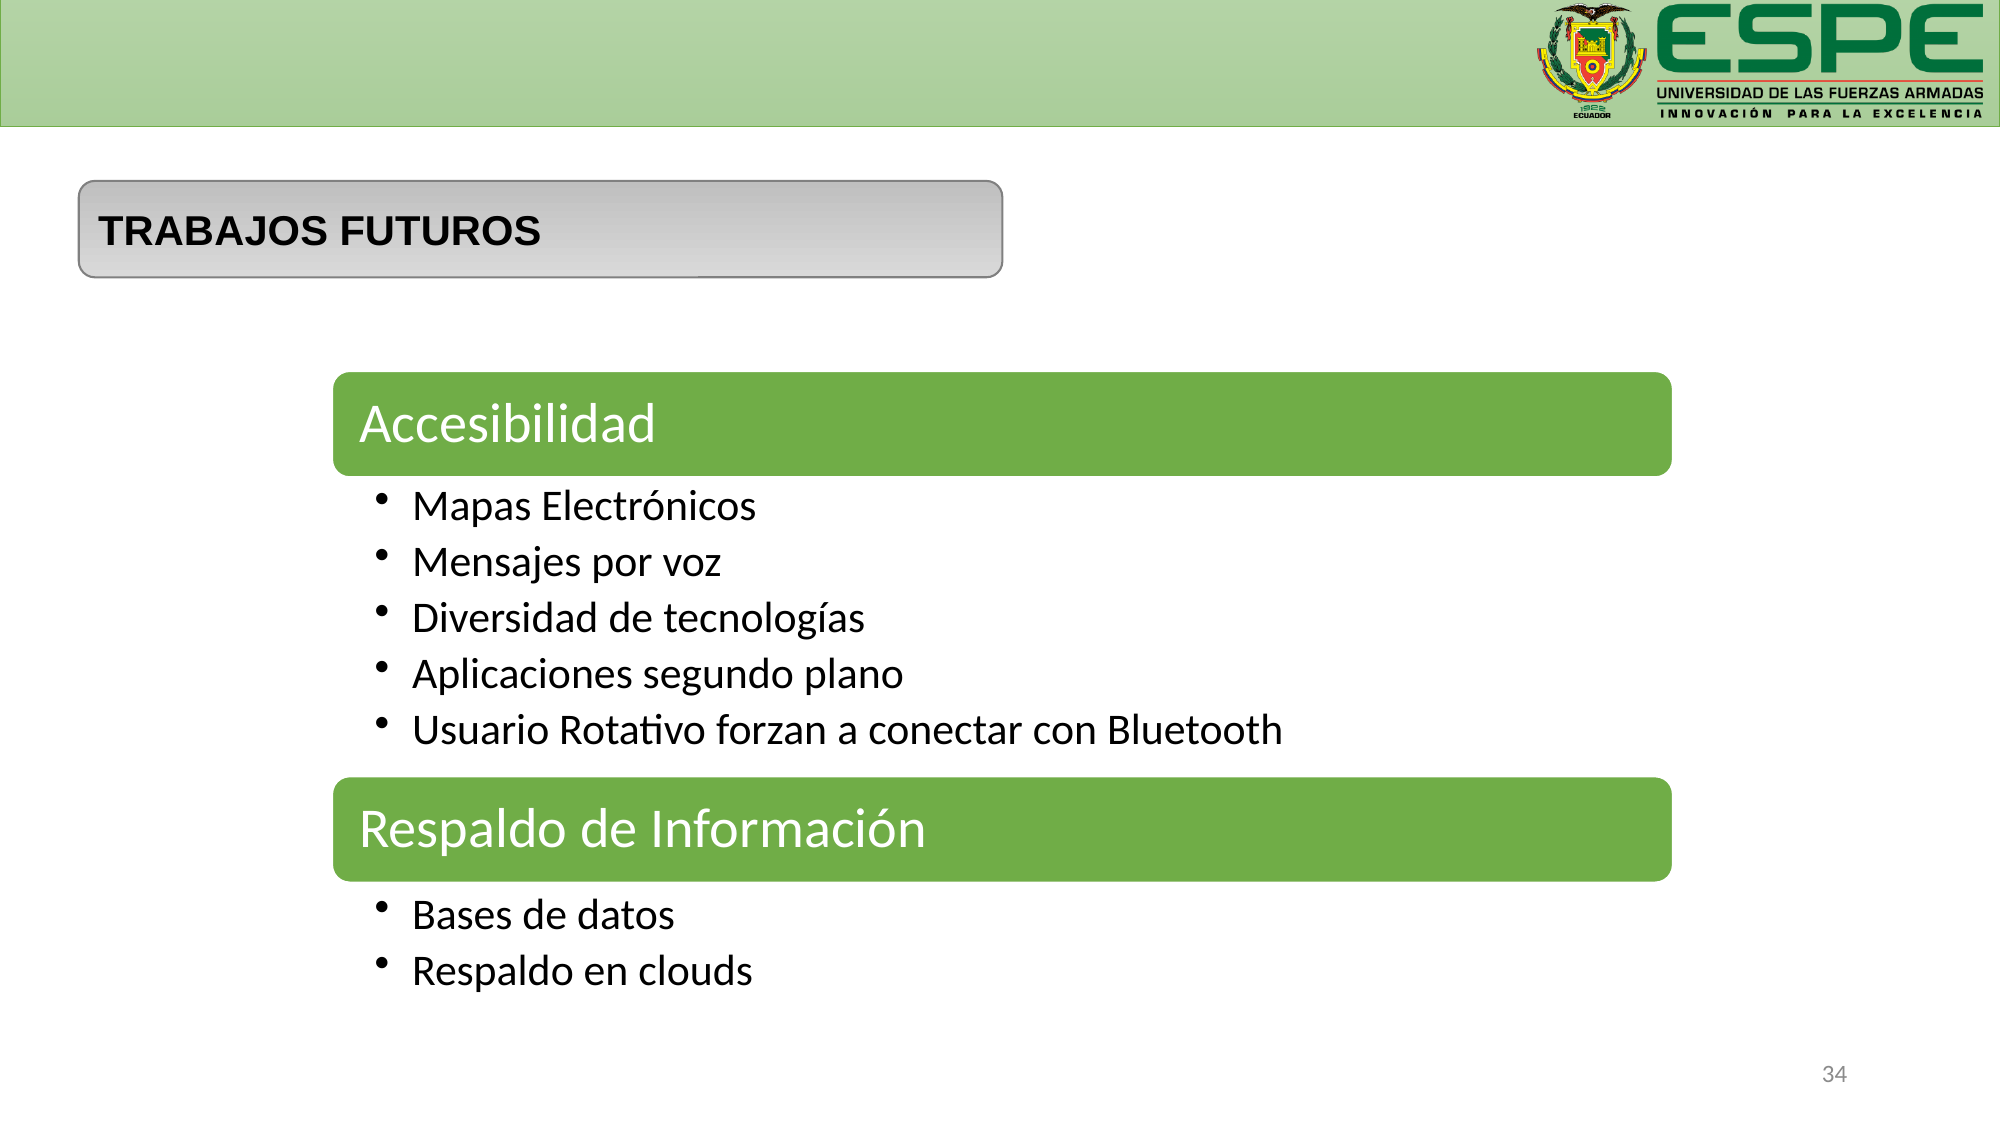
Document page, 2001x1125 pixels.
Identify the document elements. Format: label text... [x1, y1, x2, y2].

text_box [0, 0, 2000, 127]
picture [1536, 3, 1983, 118]
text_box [332, 367, 1673, 1009]
slide_number 34 [1412, 1042, 1863, 1103]
text_box TRABAJOS FUTUROS [77, 179, 1004, 279]
